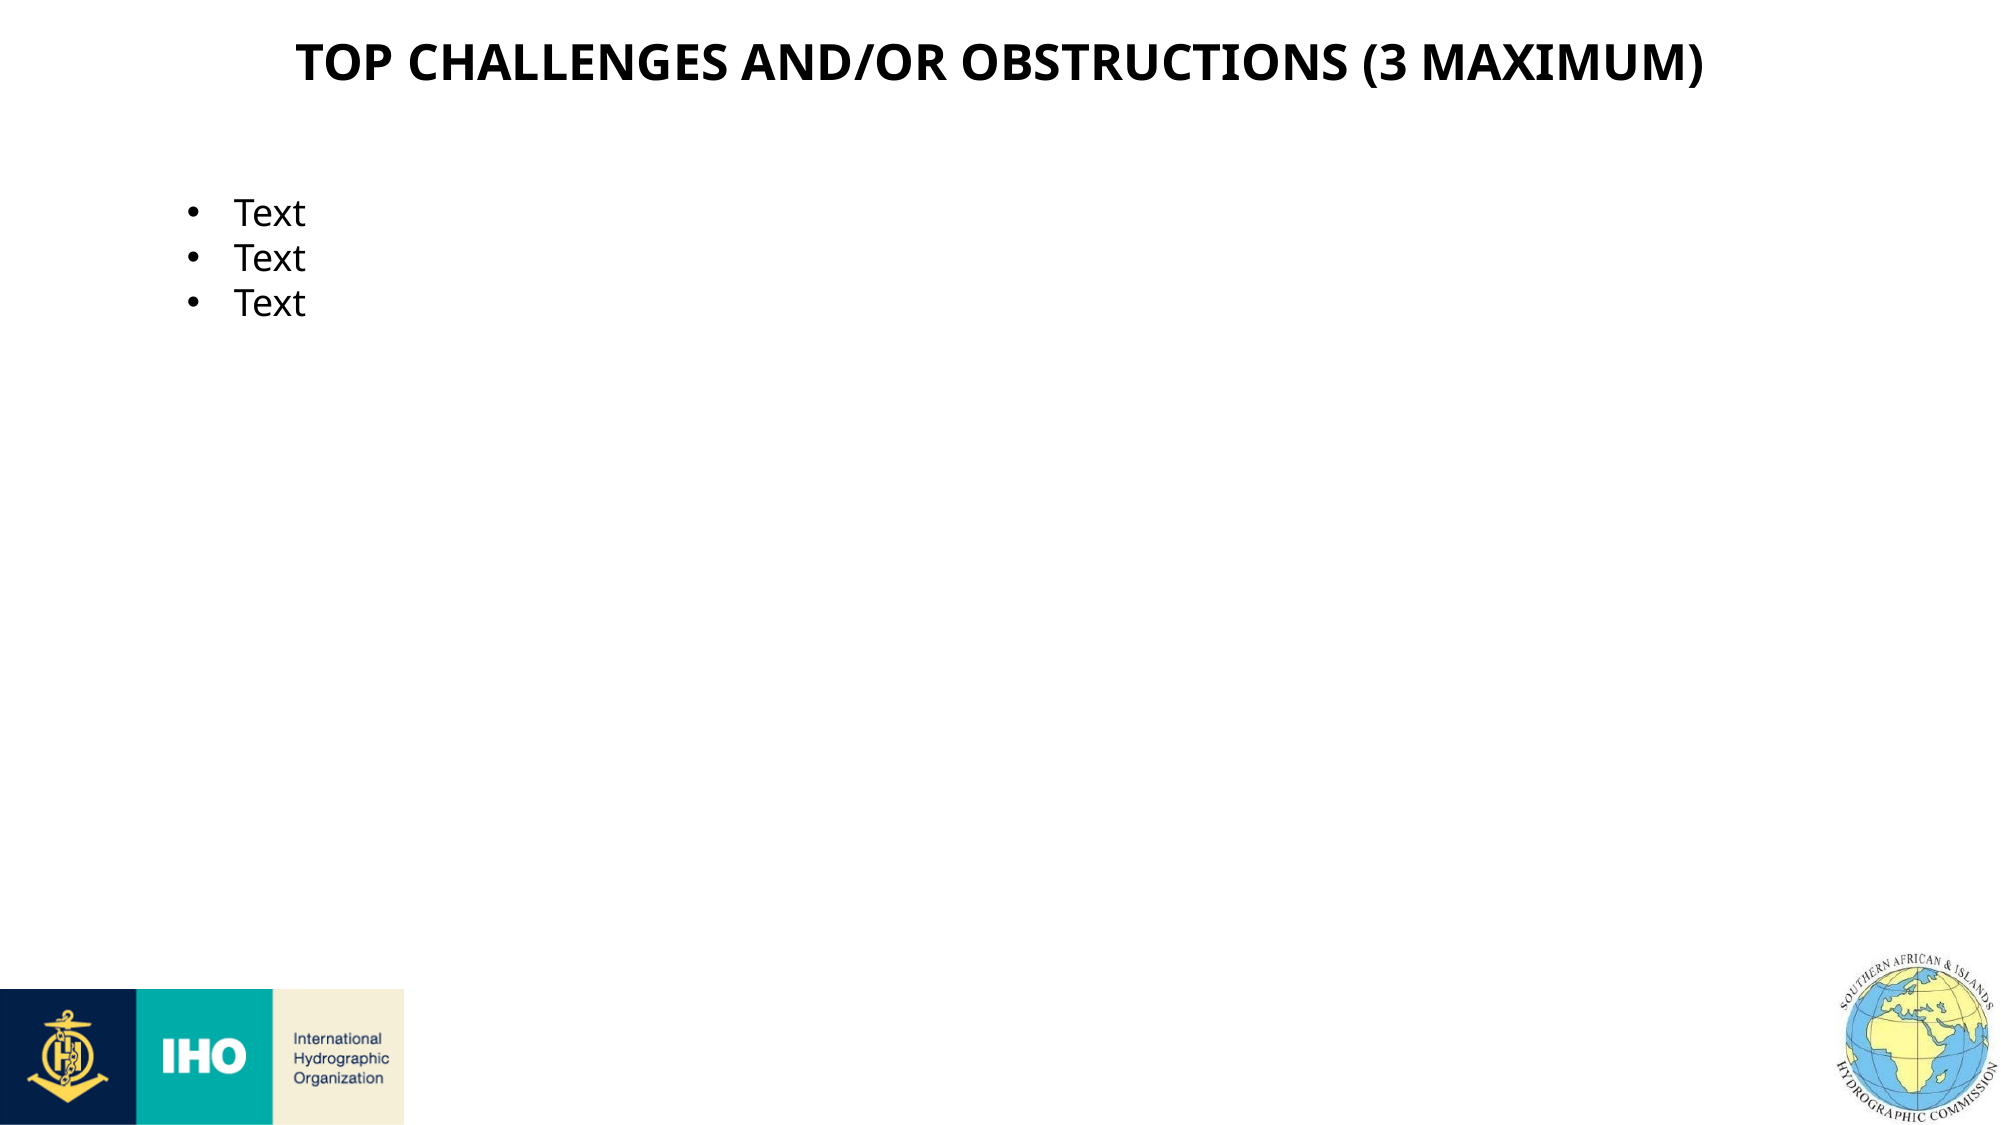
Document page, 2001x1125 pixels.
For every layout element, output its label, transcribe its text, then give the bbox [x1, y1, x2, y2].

picture [1833, 952, 2000, 1125]
title TOP CHALLENGES AND/OR OBSTRUCTIONS (3 MAXIMUM) [249, 25, 1750, 99]
picture [0, 989, 404, 1125]
text_box Text Text Text [172, 181, 1878, 332]
